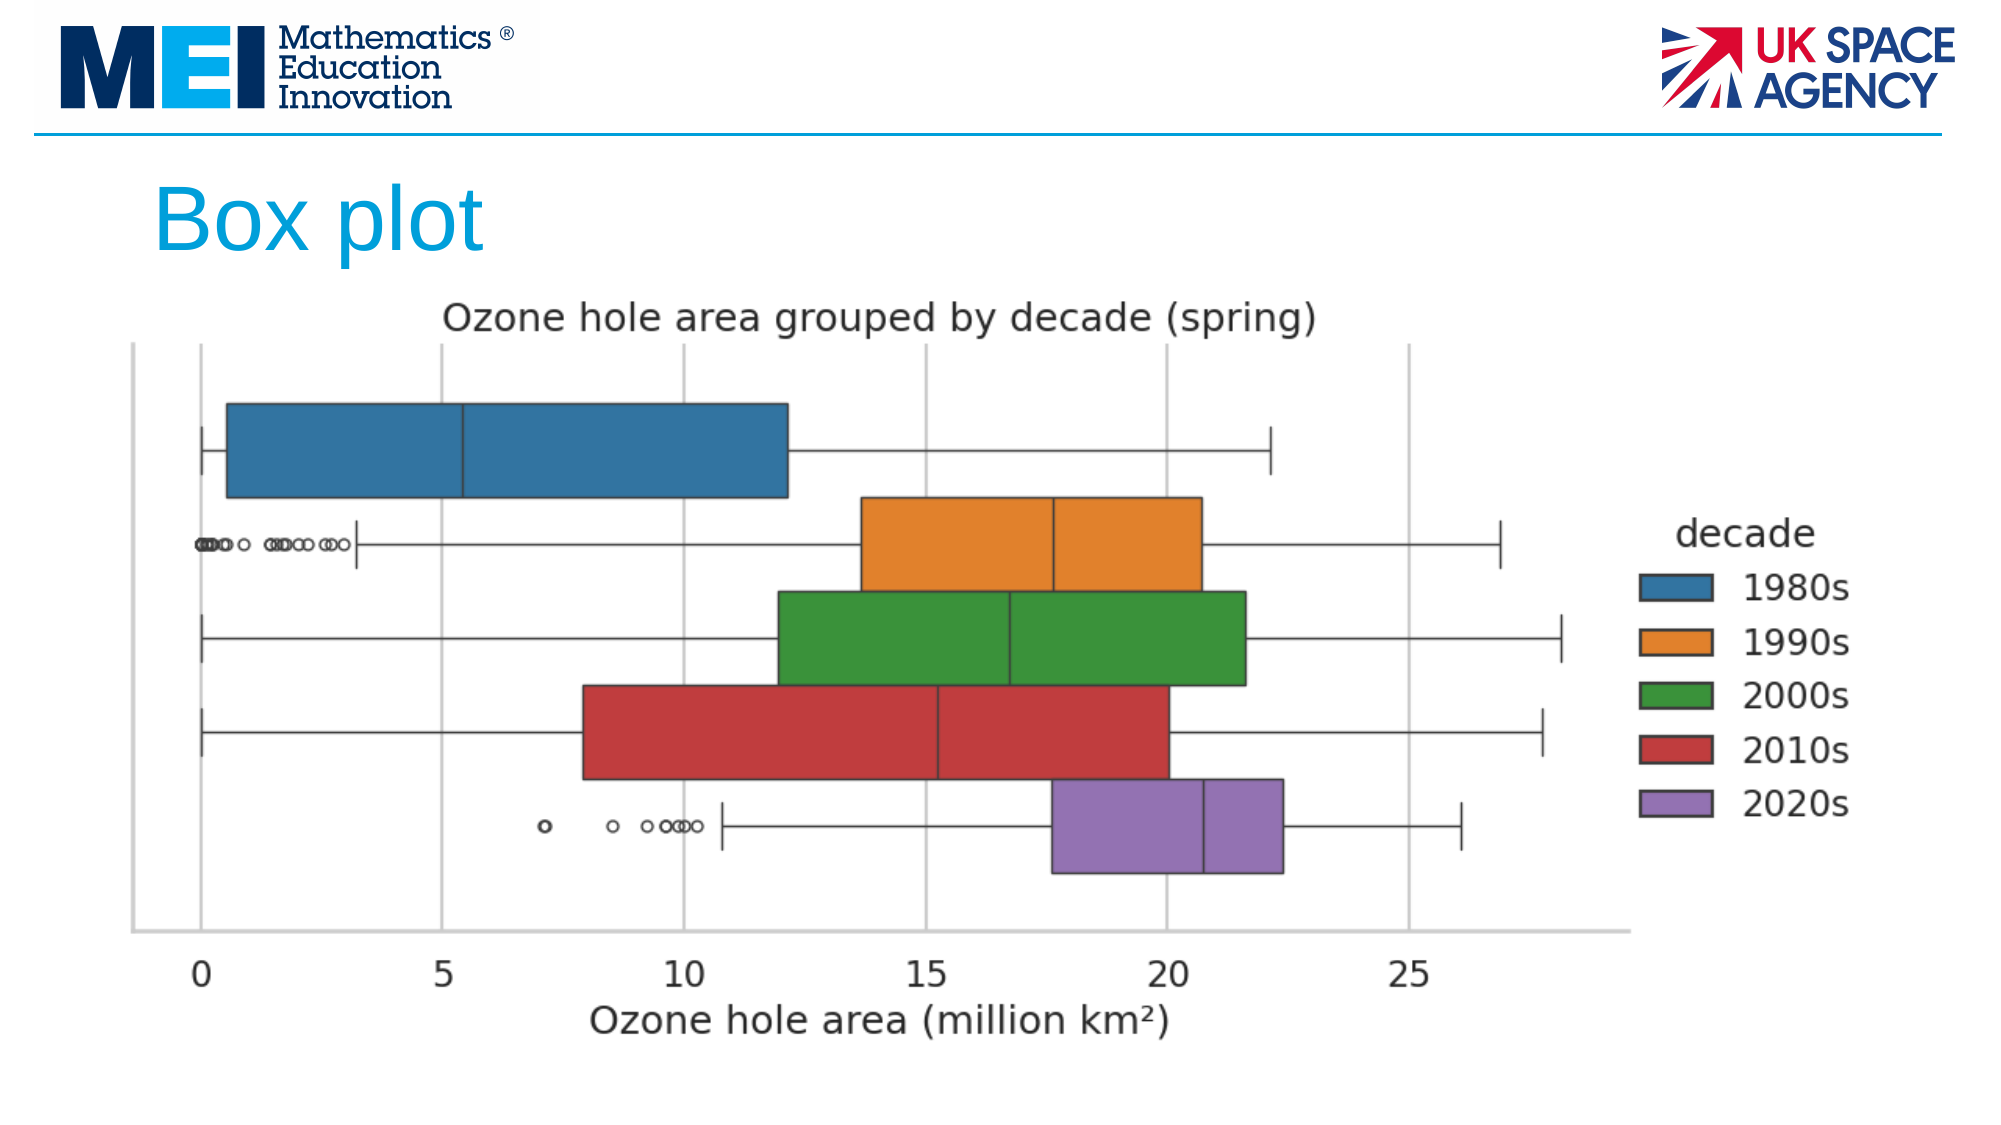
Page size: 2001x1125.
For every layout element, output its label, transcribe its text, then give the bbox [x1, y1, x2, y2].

picture [34, 0, 540, 132]
picture [117, 286, 1883, 1056]
picture [1647, 0, 1966, 130]
title Box plot [137, 164, 1863, 278]
